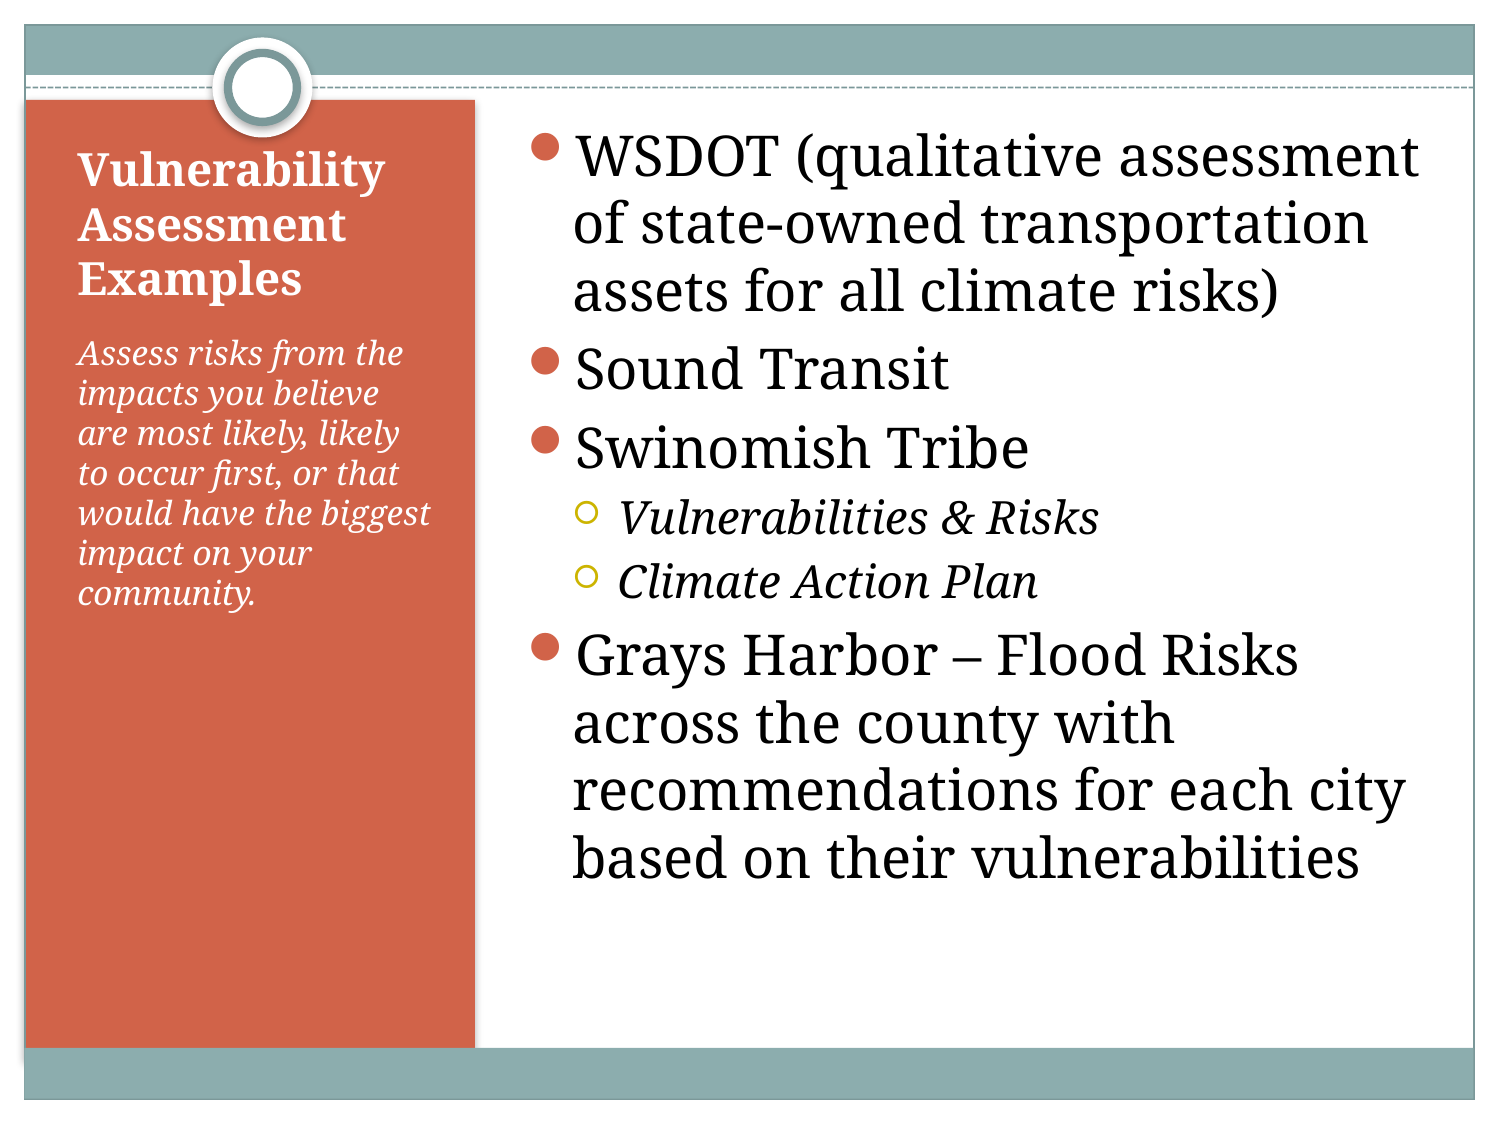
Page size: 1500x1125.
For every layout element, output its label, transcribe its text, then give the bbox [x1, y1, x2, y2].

list Assess risks from the impacts you believe are most likely, likely to occur first, or that would have the biggest impact on your community. [62, 324, 450, 1005]
title Vulnerability Assessment Examples [62, 149, 450, 313]
list WSDOT (qualitative assessment of state-owned transportation assets for all climate risks) Sound Transit Swinomish Tribe Vulnerabilities & Risks Climate Action Plan Grays Harbor – Flood Risks across the county with recommendations for each city based on their vulnerabilities [512, 112, 1438, 1000]
